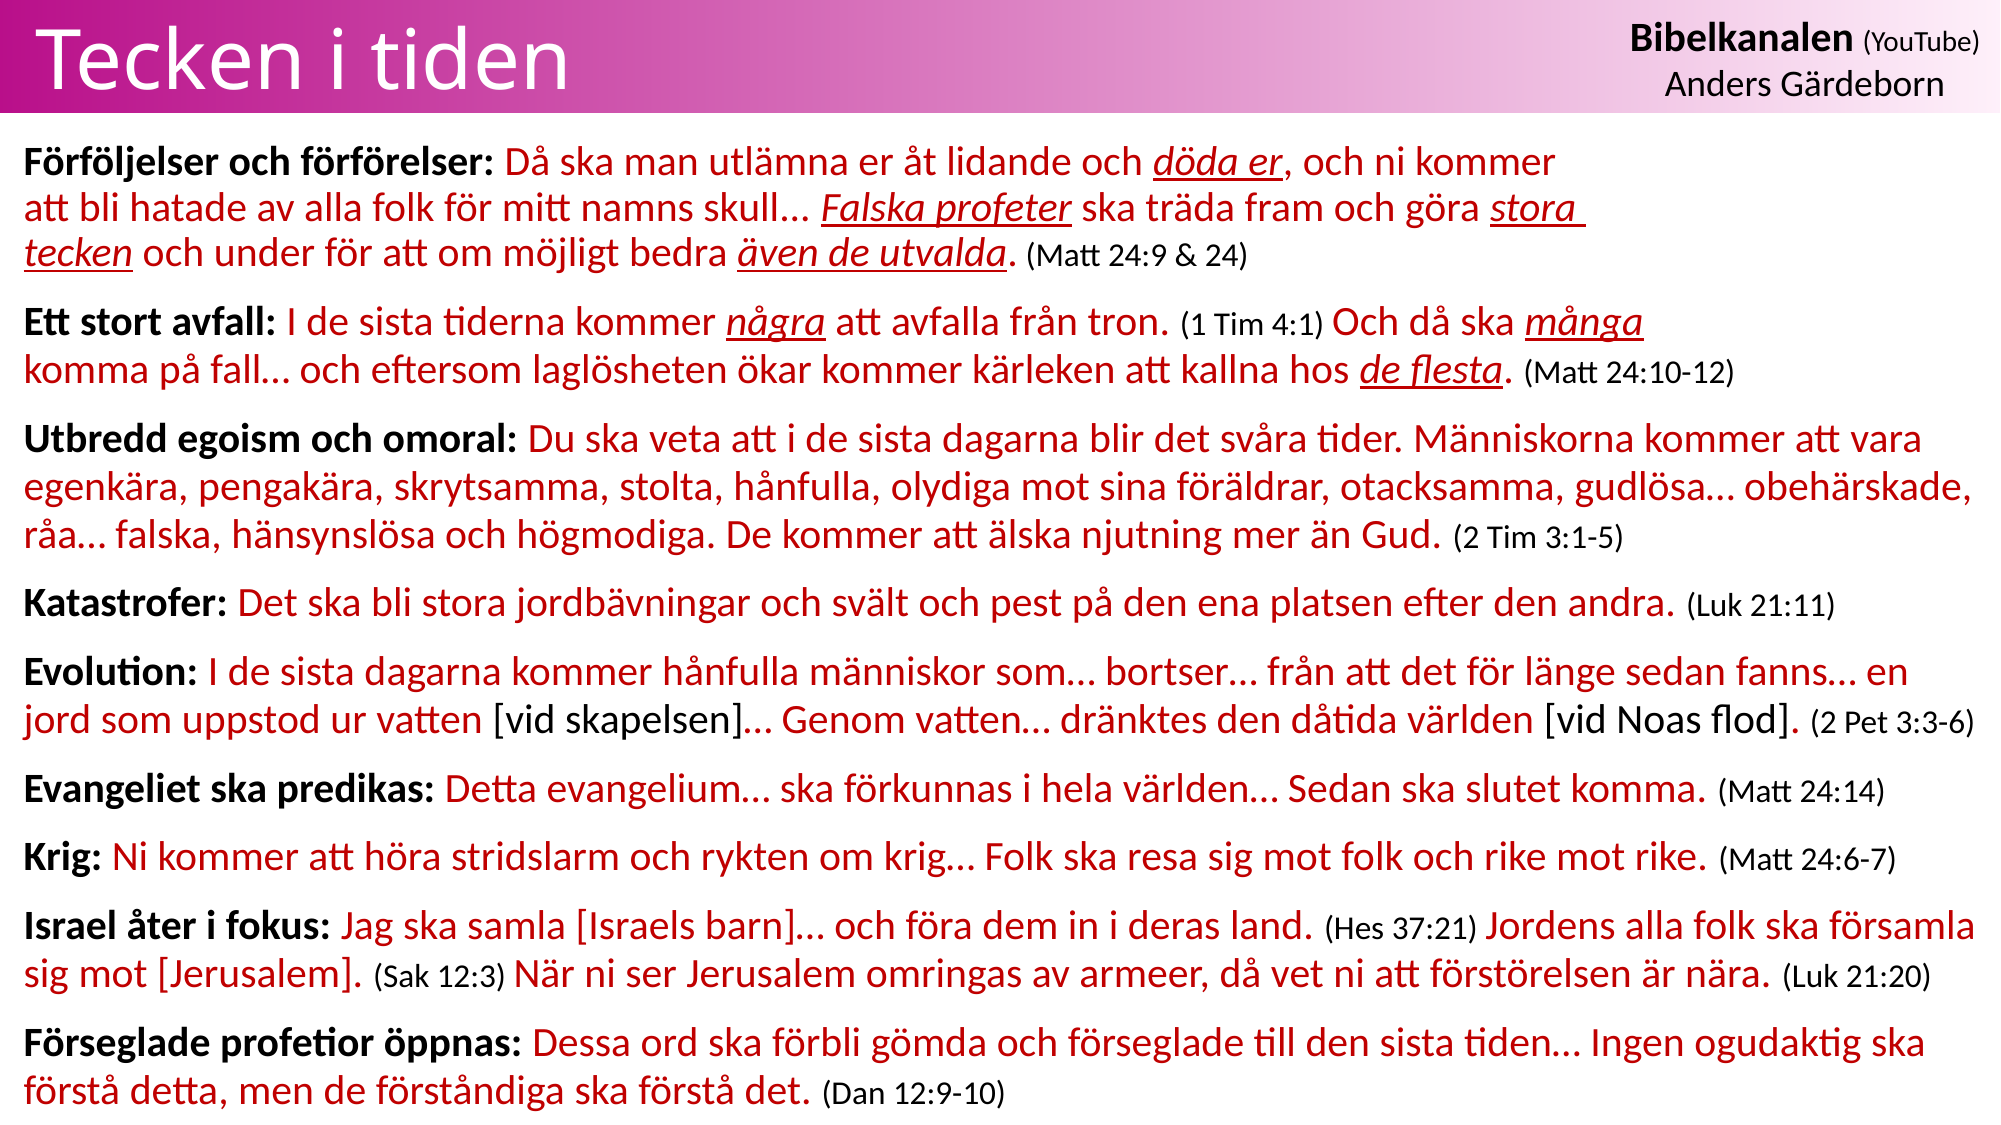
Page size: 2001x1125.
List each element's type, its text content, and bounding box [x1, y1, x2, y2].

title Tecken i tiden [0, 0, 2000, 109]
picture [0, 109, 2000, 1125]
